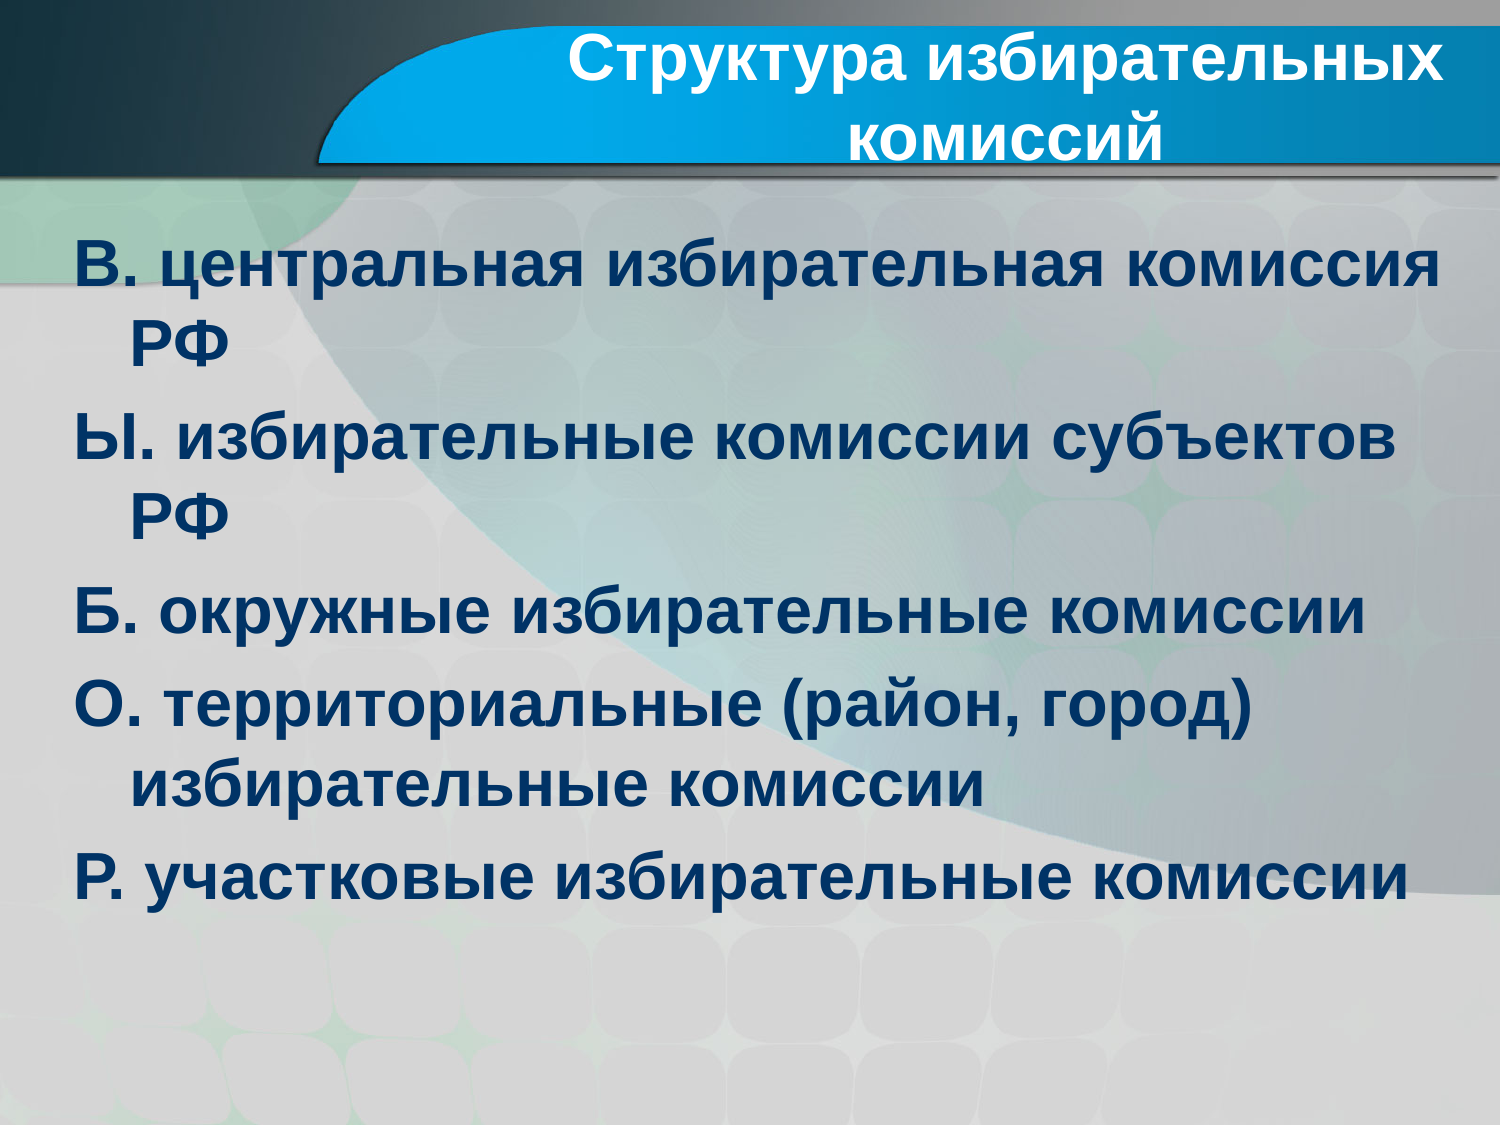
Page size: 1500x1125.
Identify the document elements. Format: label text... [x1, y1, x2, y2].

picture [0, 0, 1500, 1125]
list В. центральная избирательная комиссия РФ Ы. избирательные комиссии субъектов РФ Б. окружные избирательные комиссии О. территориальные (район, город) избирательные комиссии Р. участковые избирательные комиссии [58, 212, 1500, 1006]
title Структура избирательных комиссий [512, 24, 1500, 163]
